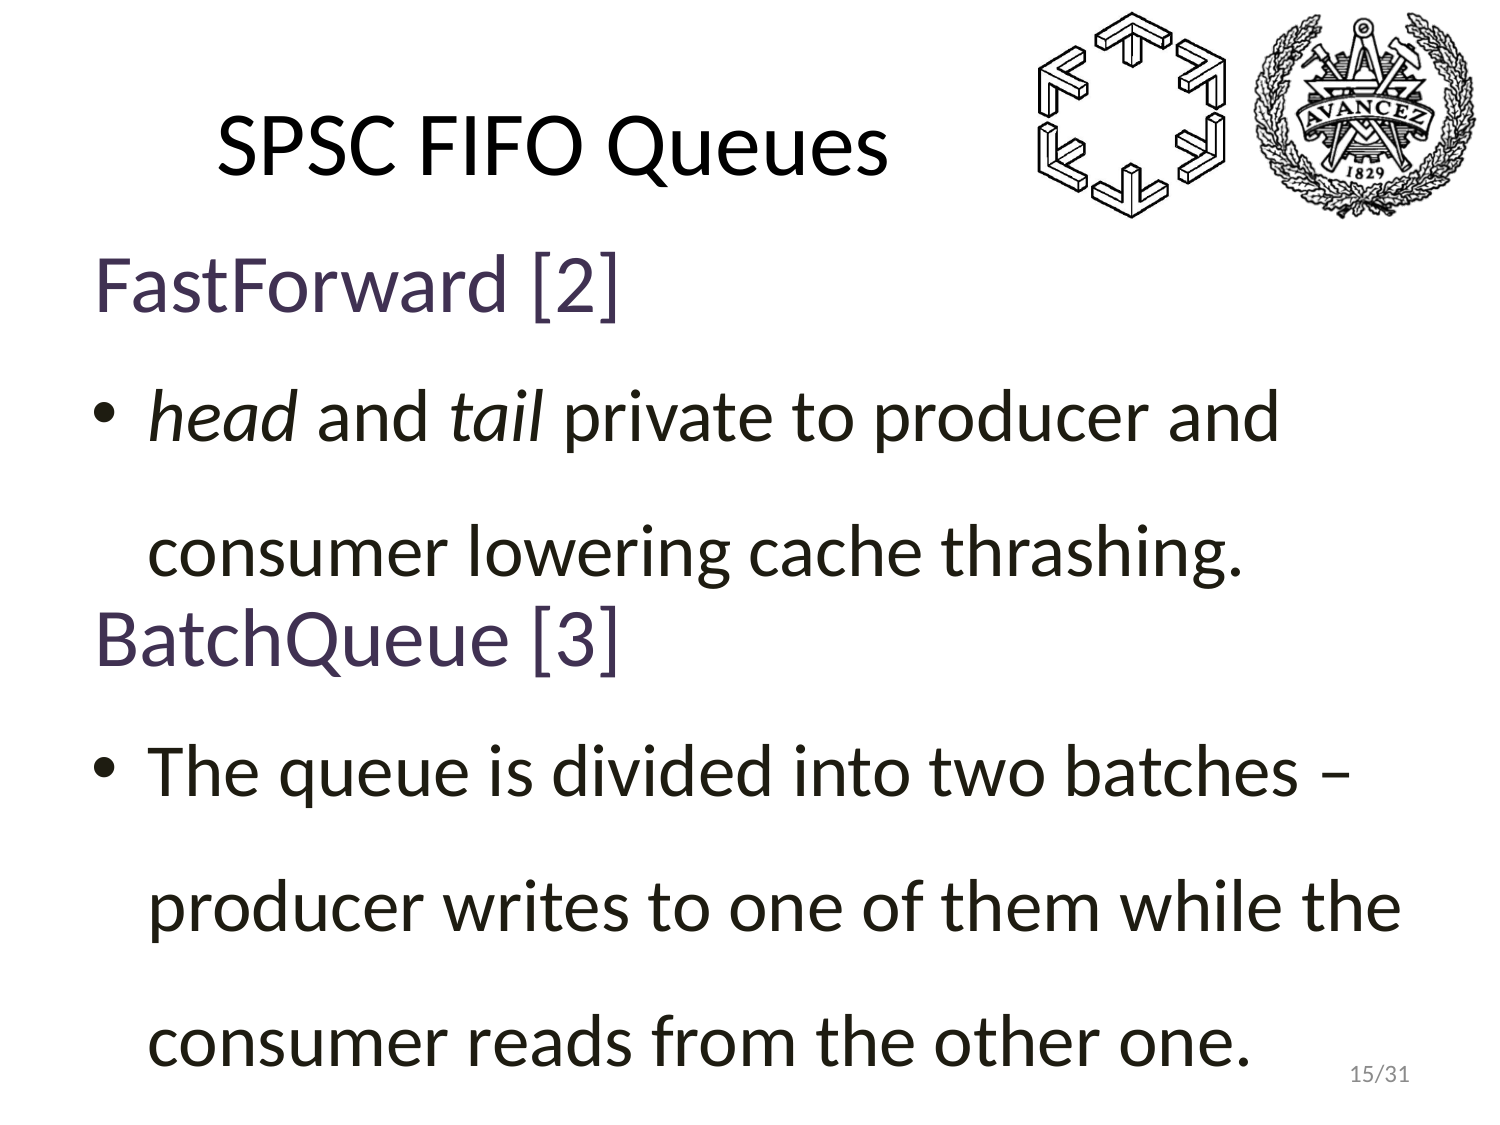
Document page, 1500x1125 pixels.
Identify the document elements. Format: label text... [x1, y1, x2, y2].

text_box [1033, 6, 1483, 222]
text_box BatchQueue [3] [79, 575, 638, 691]
text_box FastForward [2] [79, 233, 638, 336]
list head and tail private to producer and consumer lowering cache thrashing. [76, 314, 1427, 575]
text_box SPSC FIFO Queues [75, 45, 1034, 233]
slide_number 15/31 [1074, 1042, 1425, 1103]
text_box The queue is divided into two batches – producer writes to one of them while the consumer reads from the other one. [76, 668, 1427, 1071]
